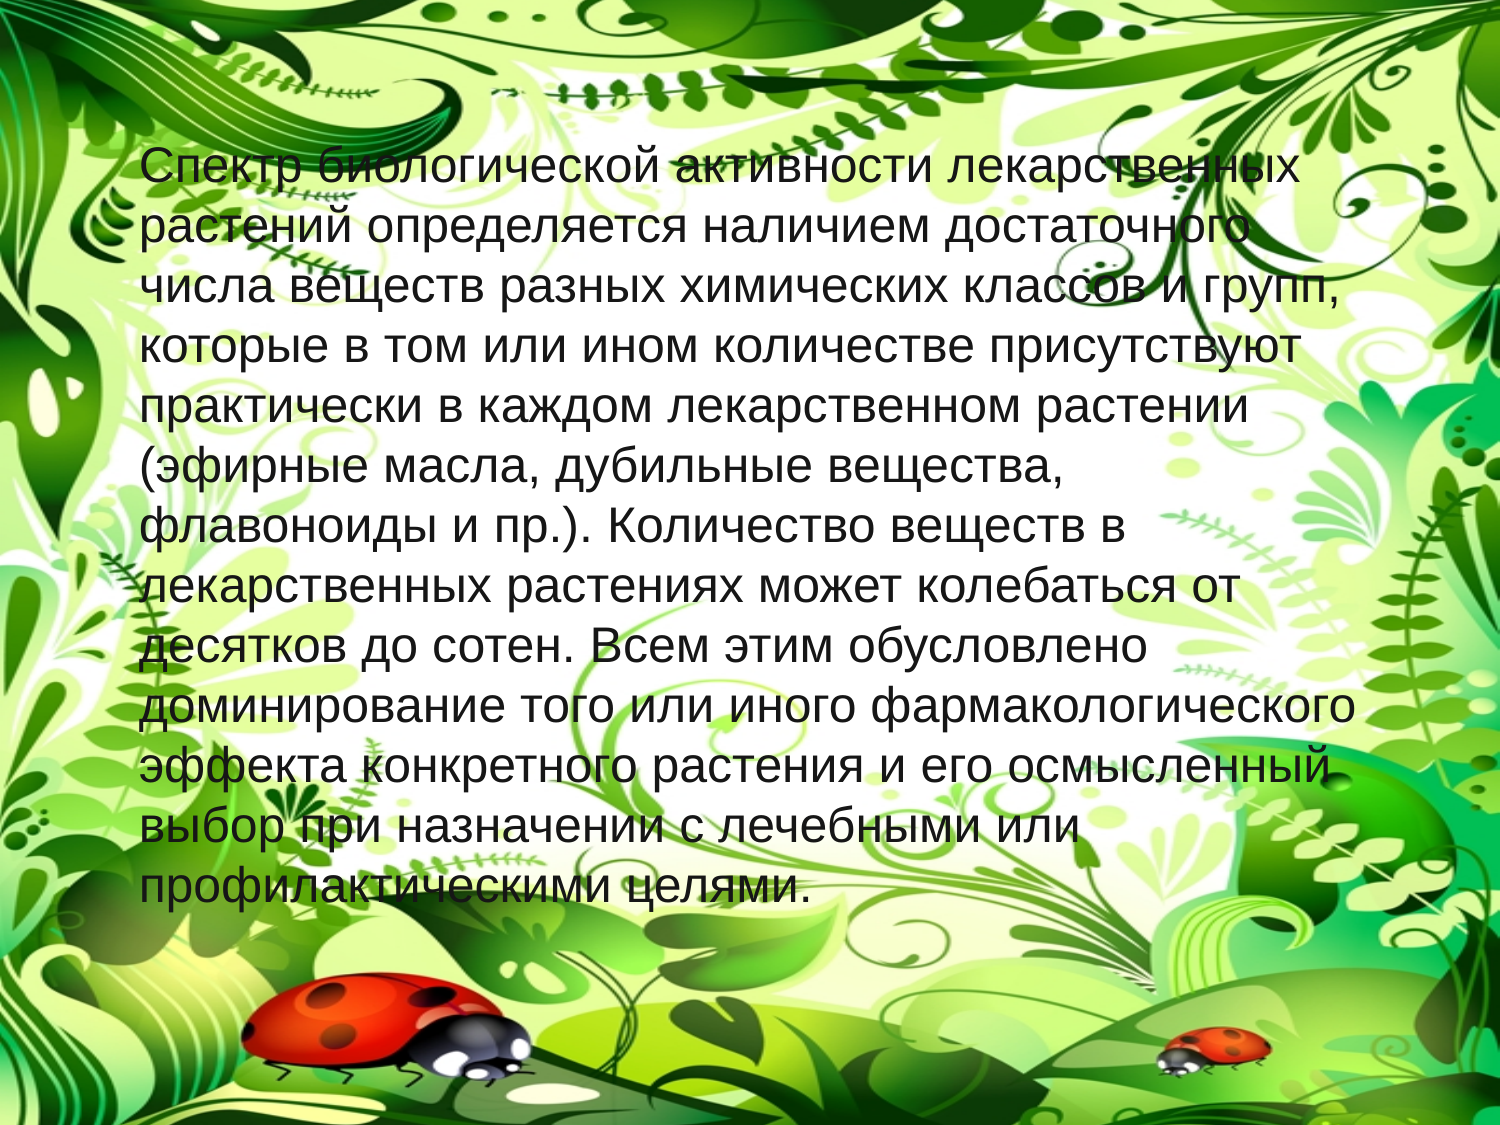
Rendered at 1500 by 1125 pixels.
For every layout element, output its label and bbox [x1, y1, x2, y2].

list [0, 0, 1500, 1125]
